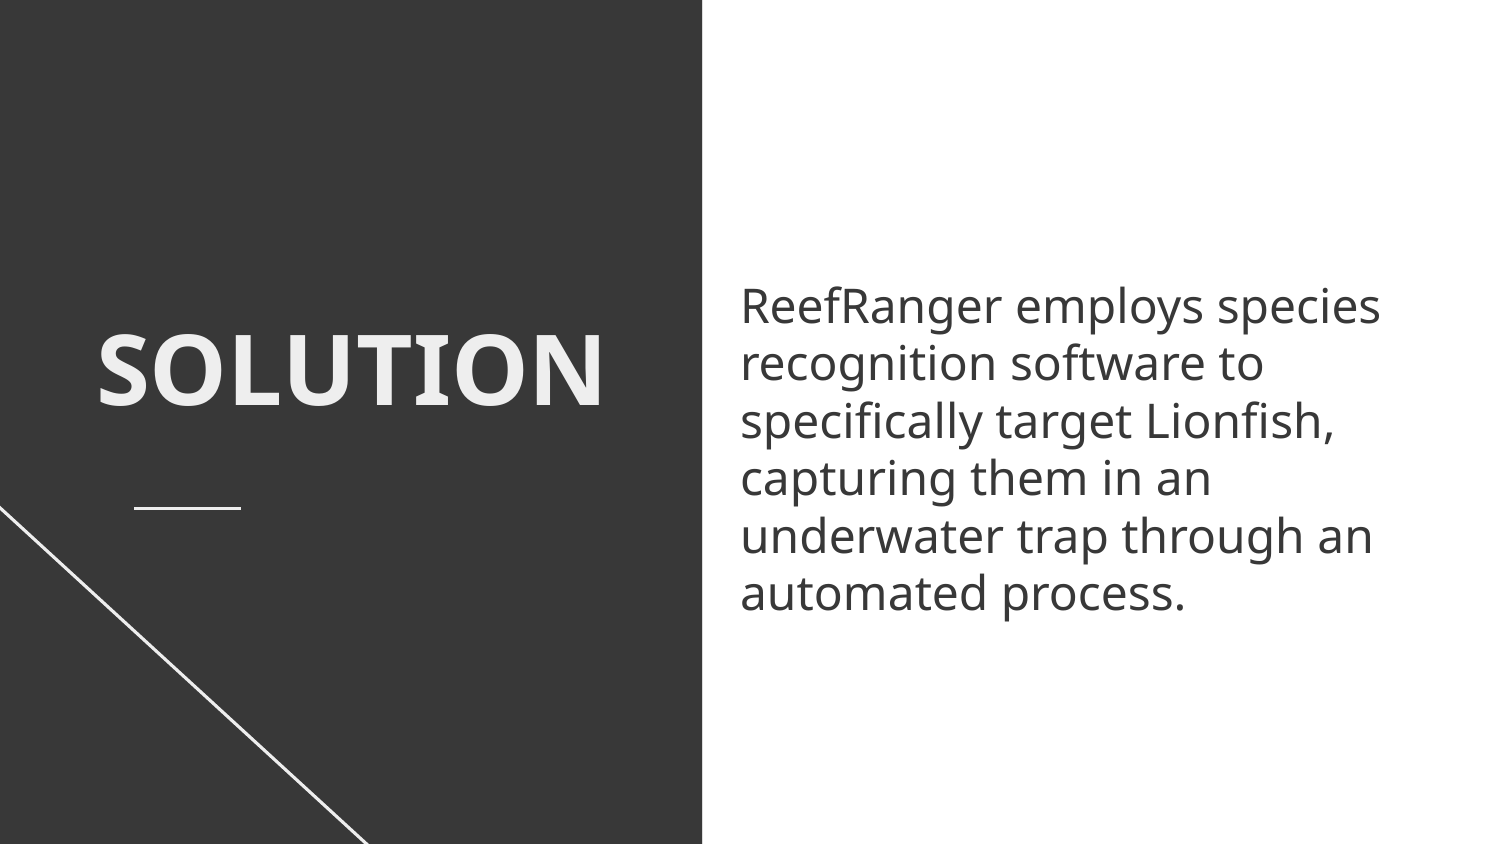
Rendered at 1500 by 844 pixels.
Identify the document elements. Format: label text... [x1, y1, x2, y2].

subtitle ReefRanger employs species recognition software to specifically target Lionfish, capturing them in an underwater trap through an automated process. [725, 260, 1464, 637]
title SOLUTION [80, 323, 642, 410]
